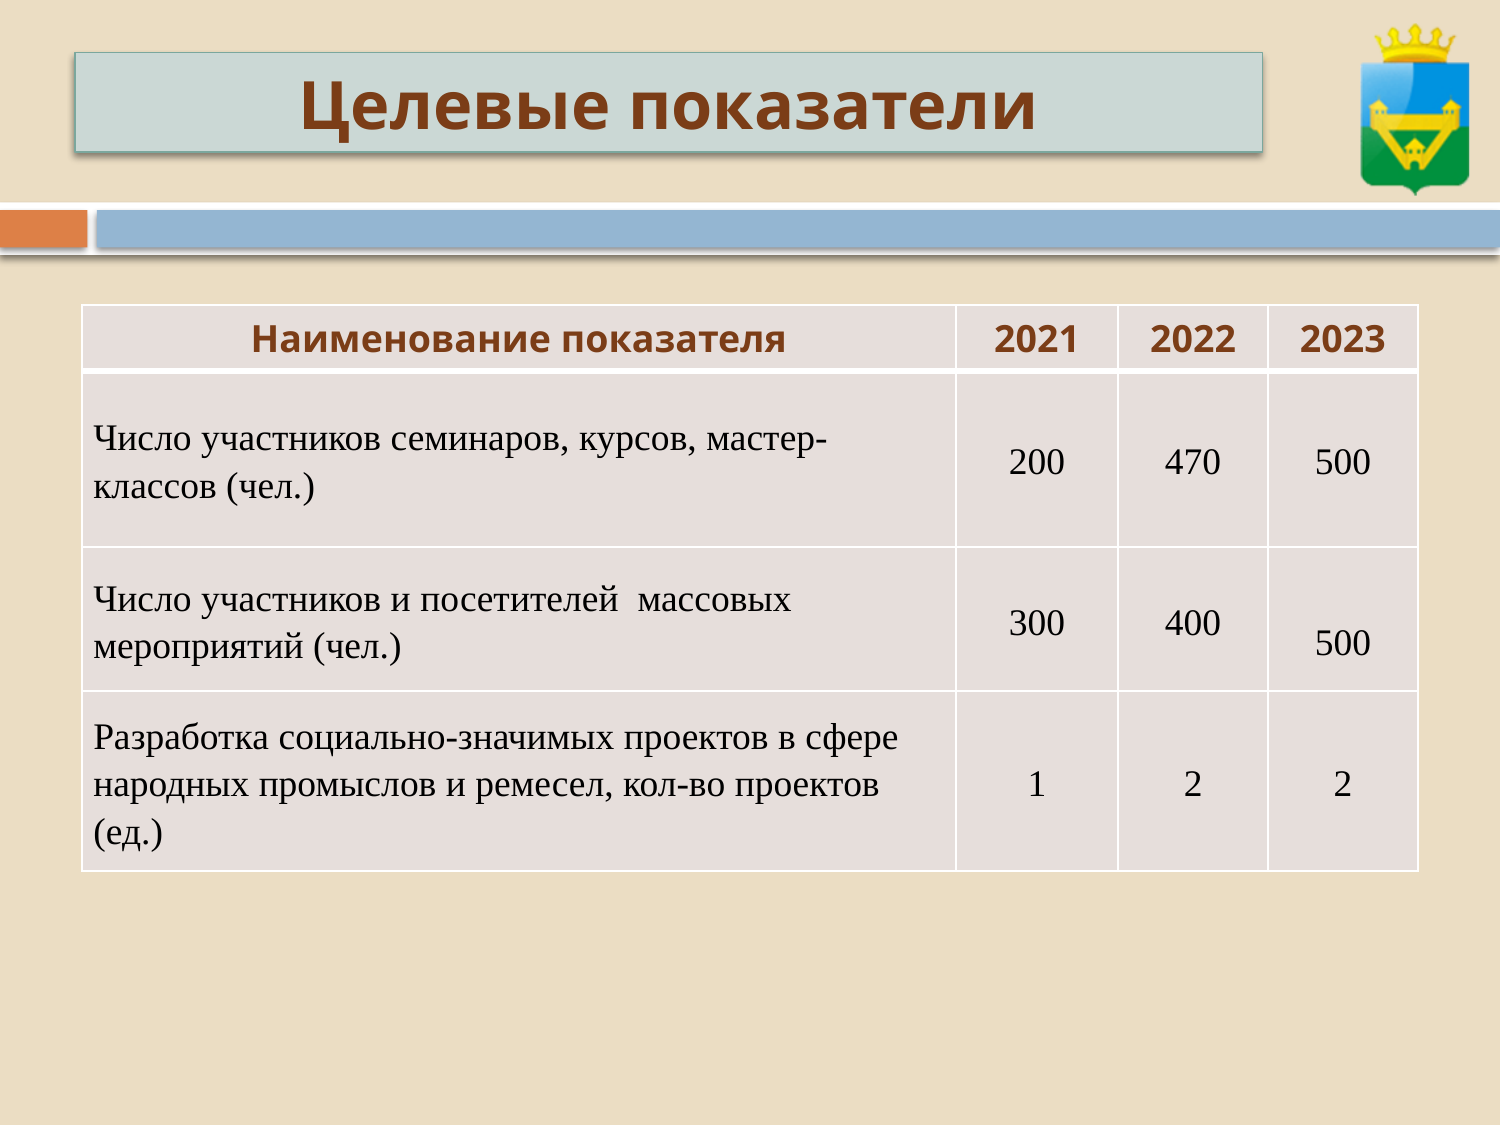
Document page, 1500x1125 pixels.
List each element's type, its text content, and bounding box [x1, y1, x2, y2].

table_cell 500 [1269, 548, 1417, 690]
table_cell 200 [957, 374, 1117, 546]
table_cell 300 [957, 548, 1117, 690]
table_cell 400 [1119, 548, 1267, 690]
table_header 2021 [957, 306, 1117, 368]
table_header 2023 [1269, 306, 1417, 368]
table_cell 1 [957, 692, 1117, 870]
table_cell 500 [1269, 374, 1417, 546]
title Целевые показатели [74, 52, 1263, 153]
table_cell 2 [1269, 692, 1417, 870]
table_cell Число участников и посетителей массовых мероприятий (чел.) [83, 548, 955, 690]
table_cell 470 [1119, 374, 1267, 546]
table_header Наименование показателя [83, 306, 955, 368]
table_cell 2 [1119, 692, 1267, 870]
table_cell Разработка социально-значимых проектов в сфере народных промыслов и ремесел, кол-во проектов (ед.) [83, 692, 955, 870]
table_cell Число участников семинаров, курсов, мастер-классов (чел.) [83, 374, 955, 546]
picture [1359, 23, 1471, 200]
table_header 2022 [1119, 306, 1267, 368]
